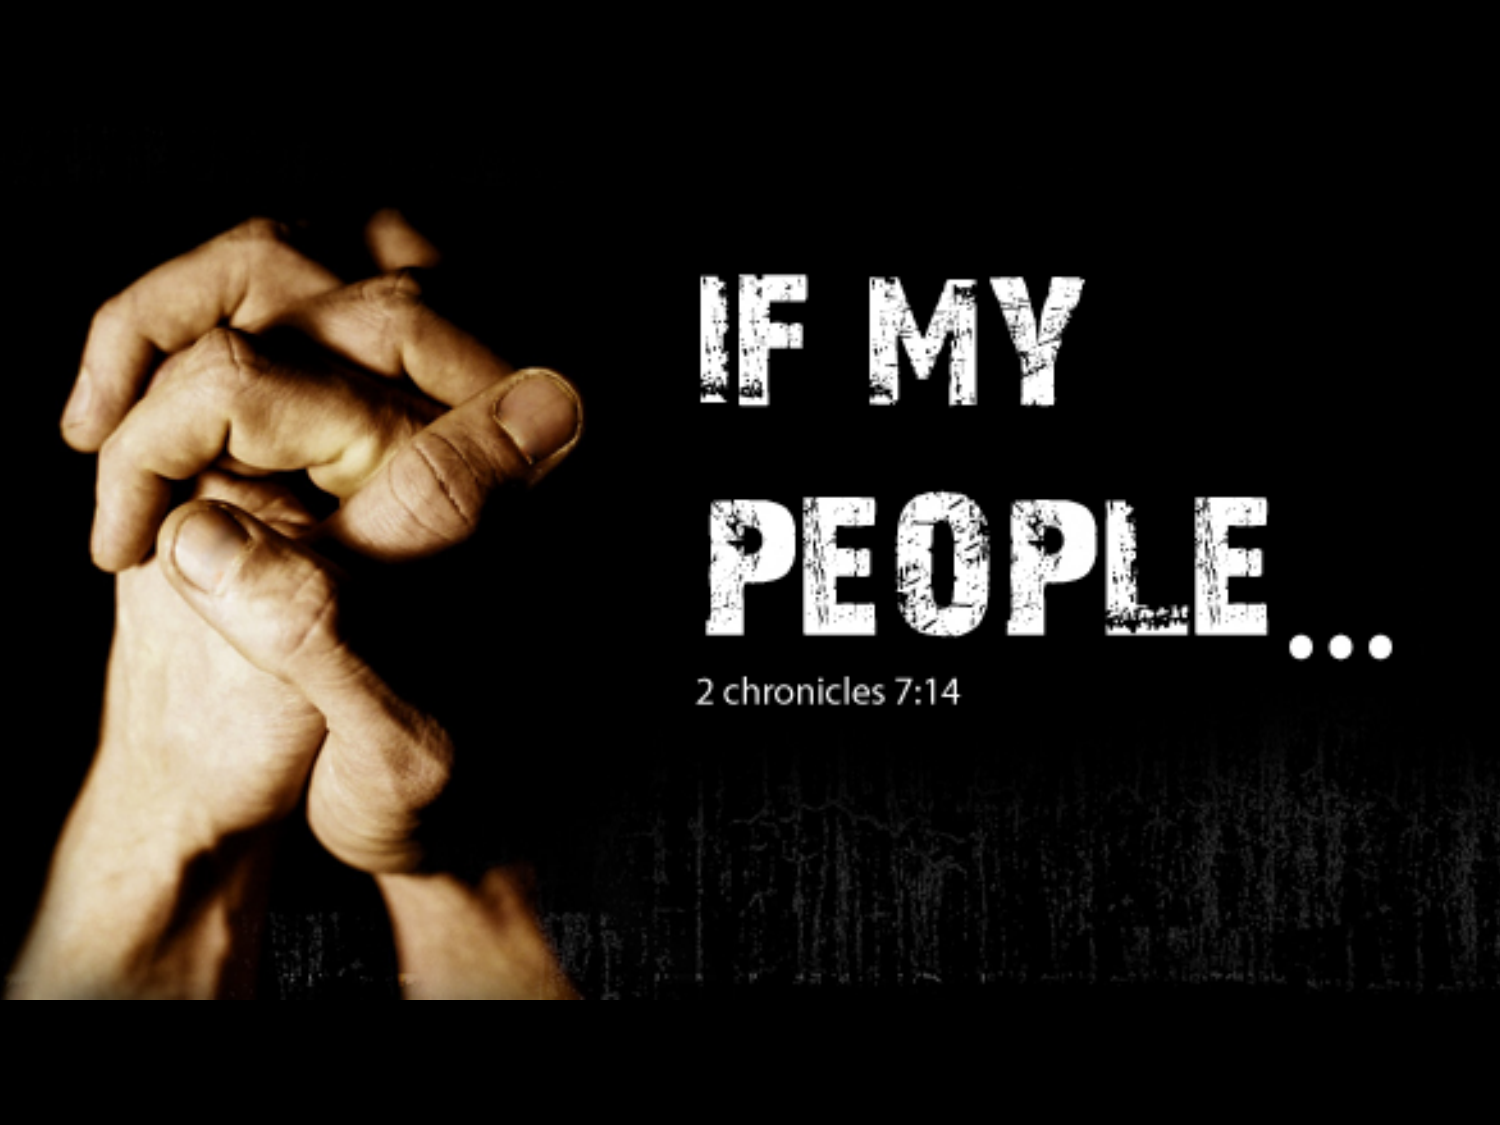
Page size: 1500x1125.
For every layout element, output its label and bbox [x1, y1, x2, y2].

picture [0, 124, 1500, 1001]
